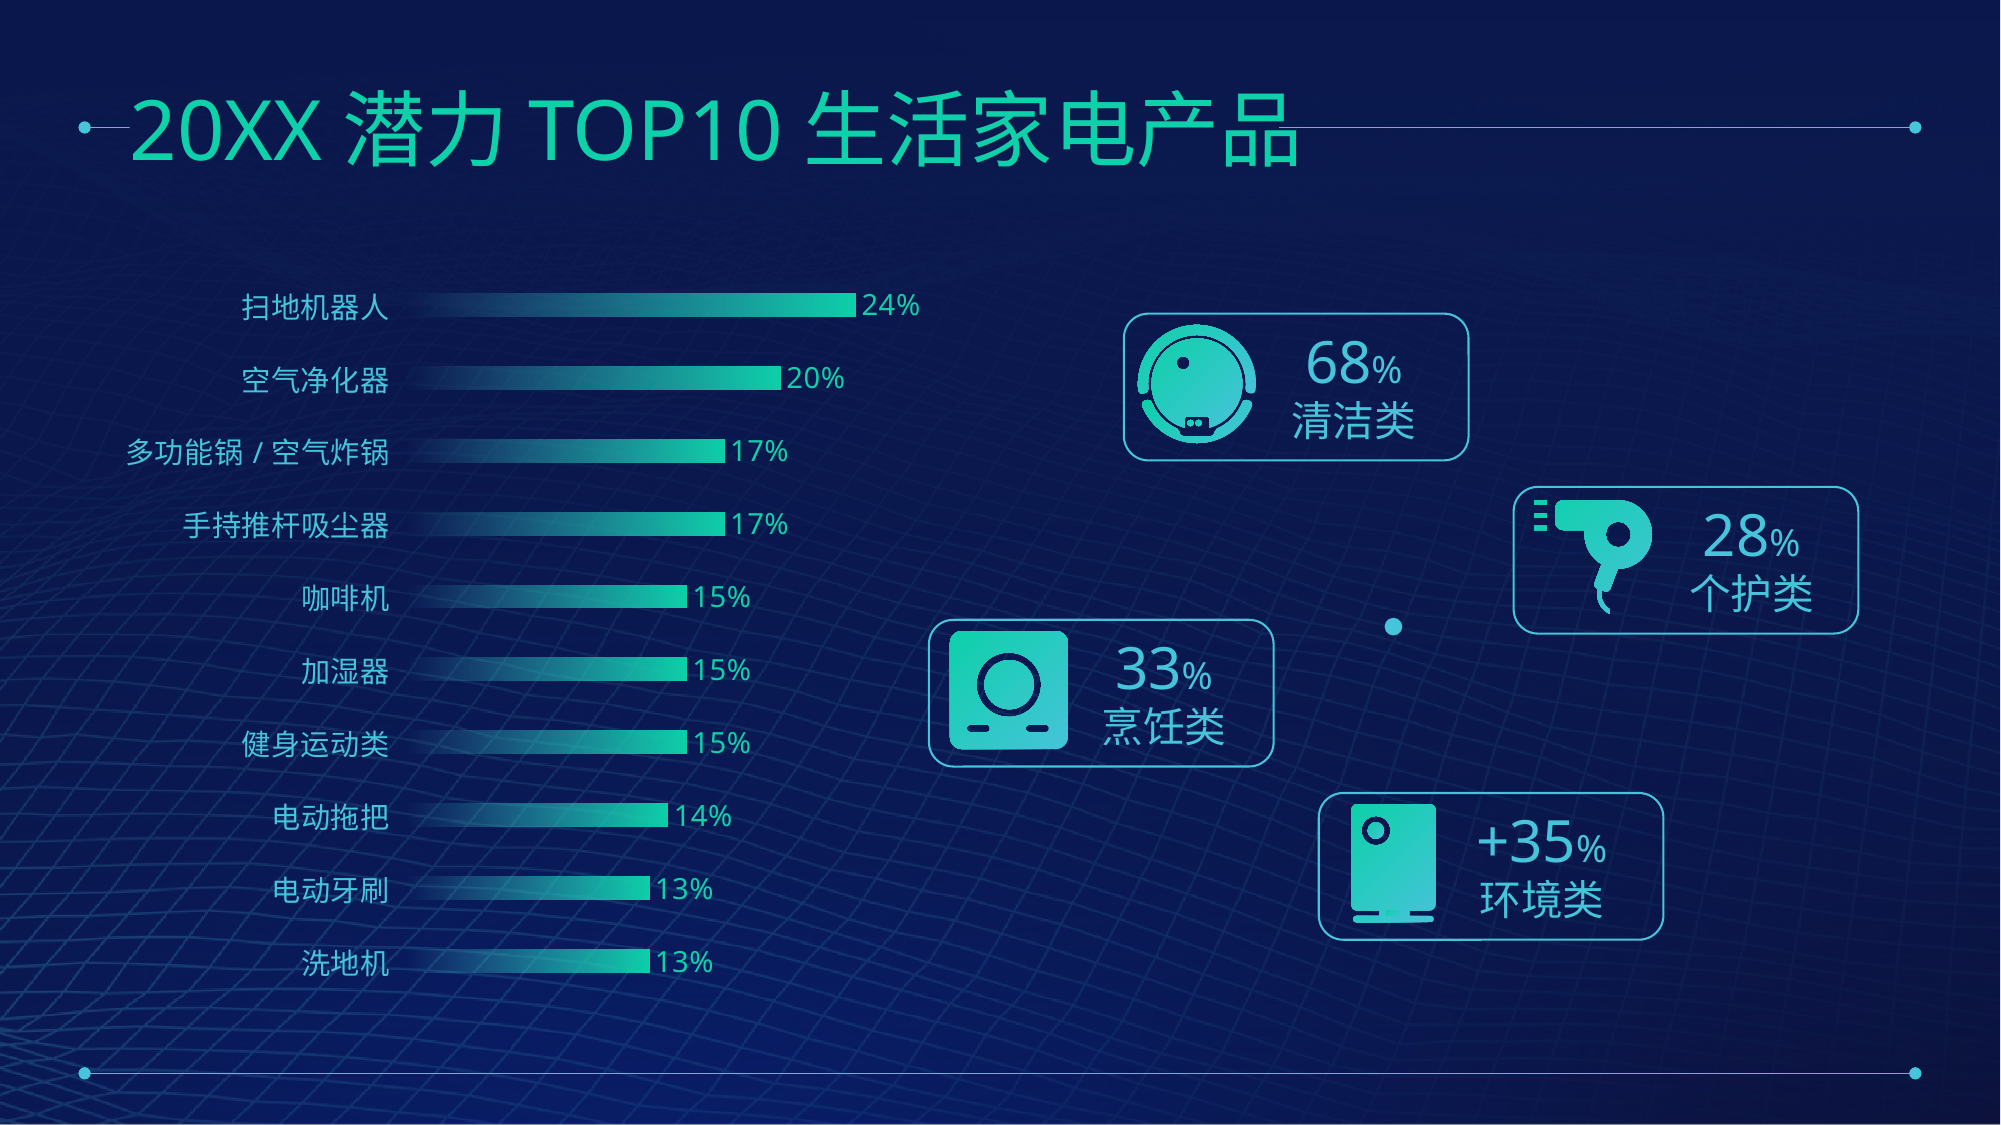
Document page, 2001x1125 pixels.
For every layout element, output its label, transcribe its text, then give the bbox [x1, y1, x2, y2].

text_box [1383, 616, 1404, 637]
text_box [1137, 324, 1256, 443]
text_box [1063, 618, 1275, 768]
text_box [1534, 525, 1547, 531]
text_box [1512, 485, 1860, 635]
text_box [1351, 804, 1436, 923]
text_box [1555, 500, 1653, 615]
text_box [1063, 633, 1068, 747]
text_box [1534, 500, 1547, 505]
picture [0, 0, 2001, 1125]
text_box [1122, 312, 1470, 462]
chart [120, 239, 1063, 1008]
text_box 20XX潜力TOP10生活家电产品 [129, 76, 1279, 178]
text_box [1317, 791, 1665, 941]
text_box [1534, 513, 1547, 518]
